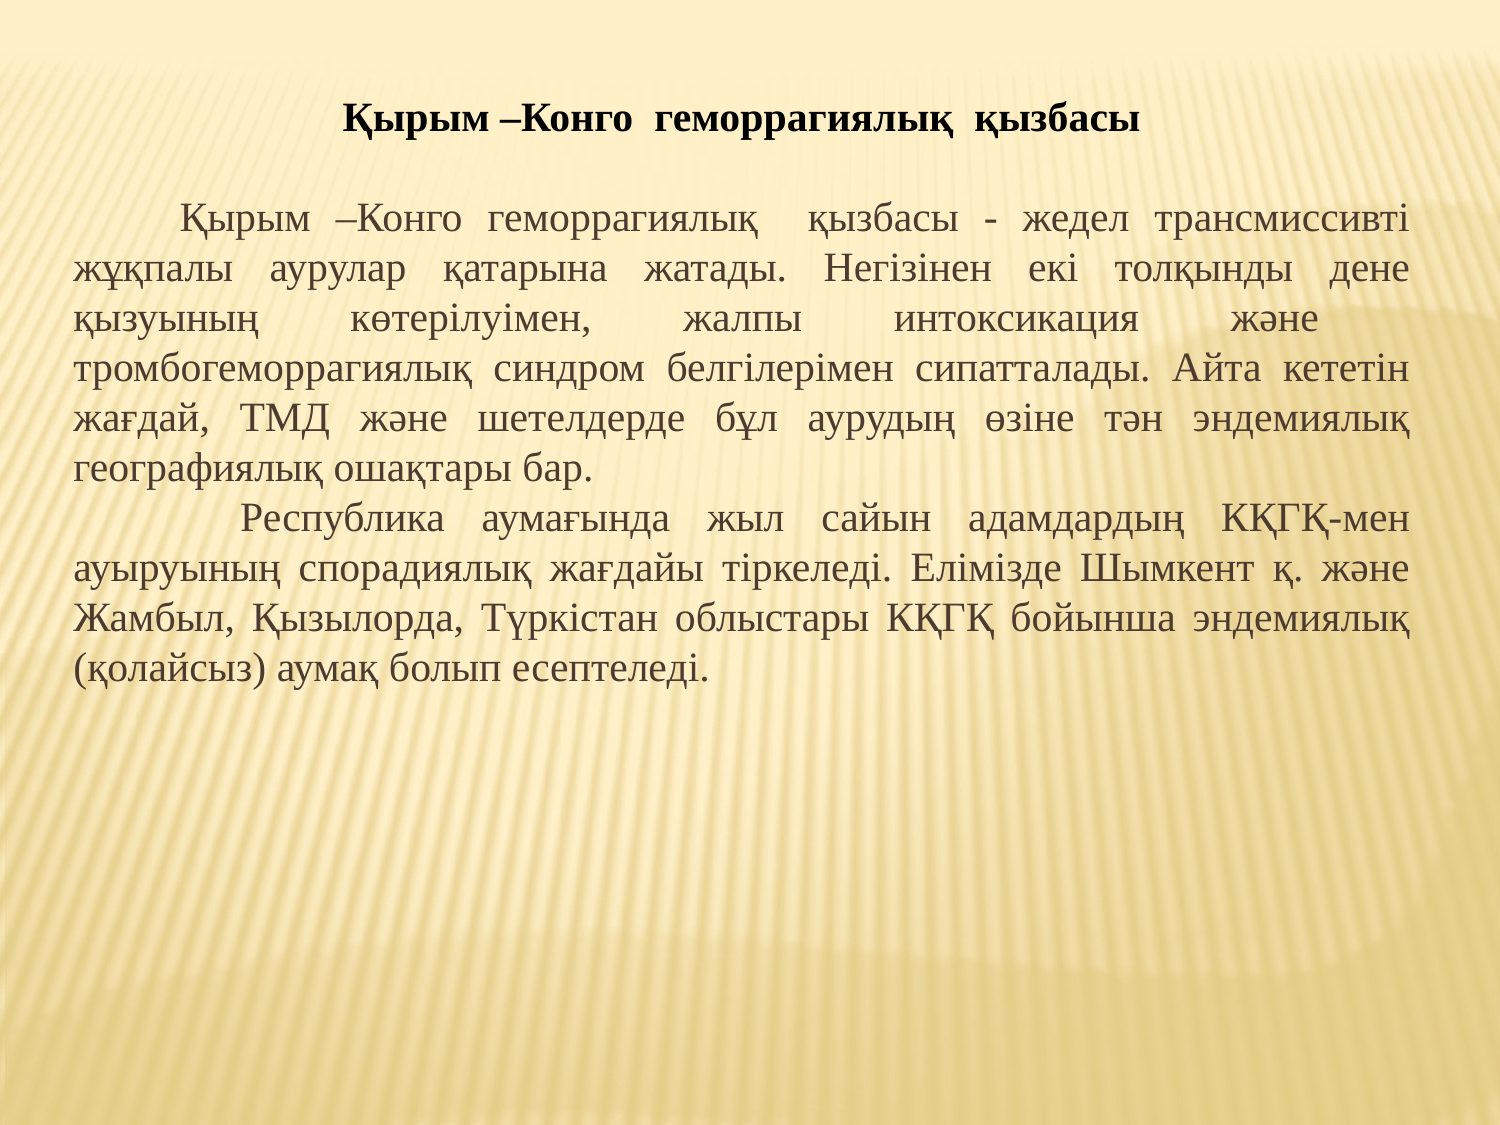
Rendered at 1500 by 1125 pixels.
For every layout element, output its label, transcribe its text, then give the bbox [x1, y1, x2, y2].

list Қырым –Конго геморрагиялық қызбасы Қырым –Конго геморрагиялық қызбасы - жедел трансмиссивтi жұқпалы аурулар қатарына жатады. Негiзiнен екi толқынды дене қызуының көтерiлуiмен, жалпы интоксикация және тромбогеморрагиялық синдром белгiлерiмен сипатталады. Айта кететiн жағдай, ТМД және шетелдерде бұл аурудың өзiне тән эндемиялық географиялық ошақтары бар. Республика аумағында жыл сайын адамдардың КҚГҚ-мен ауыруының спорадиялық жағдайы тіркеледі. Елімізде Шымкент қ. және Жамбыл, Қызылорда, Түркістан облыстары КҚГҚ бойынша эндемиялық (қолайсыз) аумақ болып есептеледі. [58, 82, 1425, 1043]
